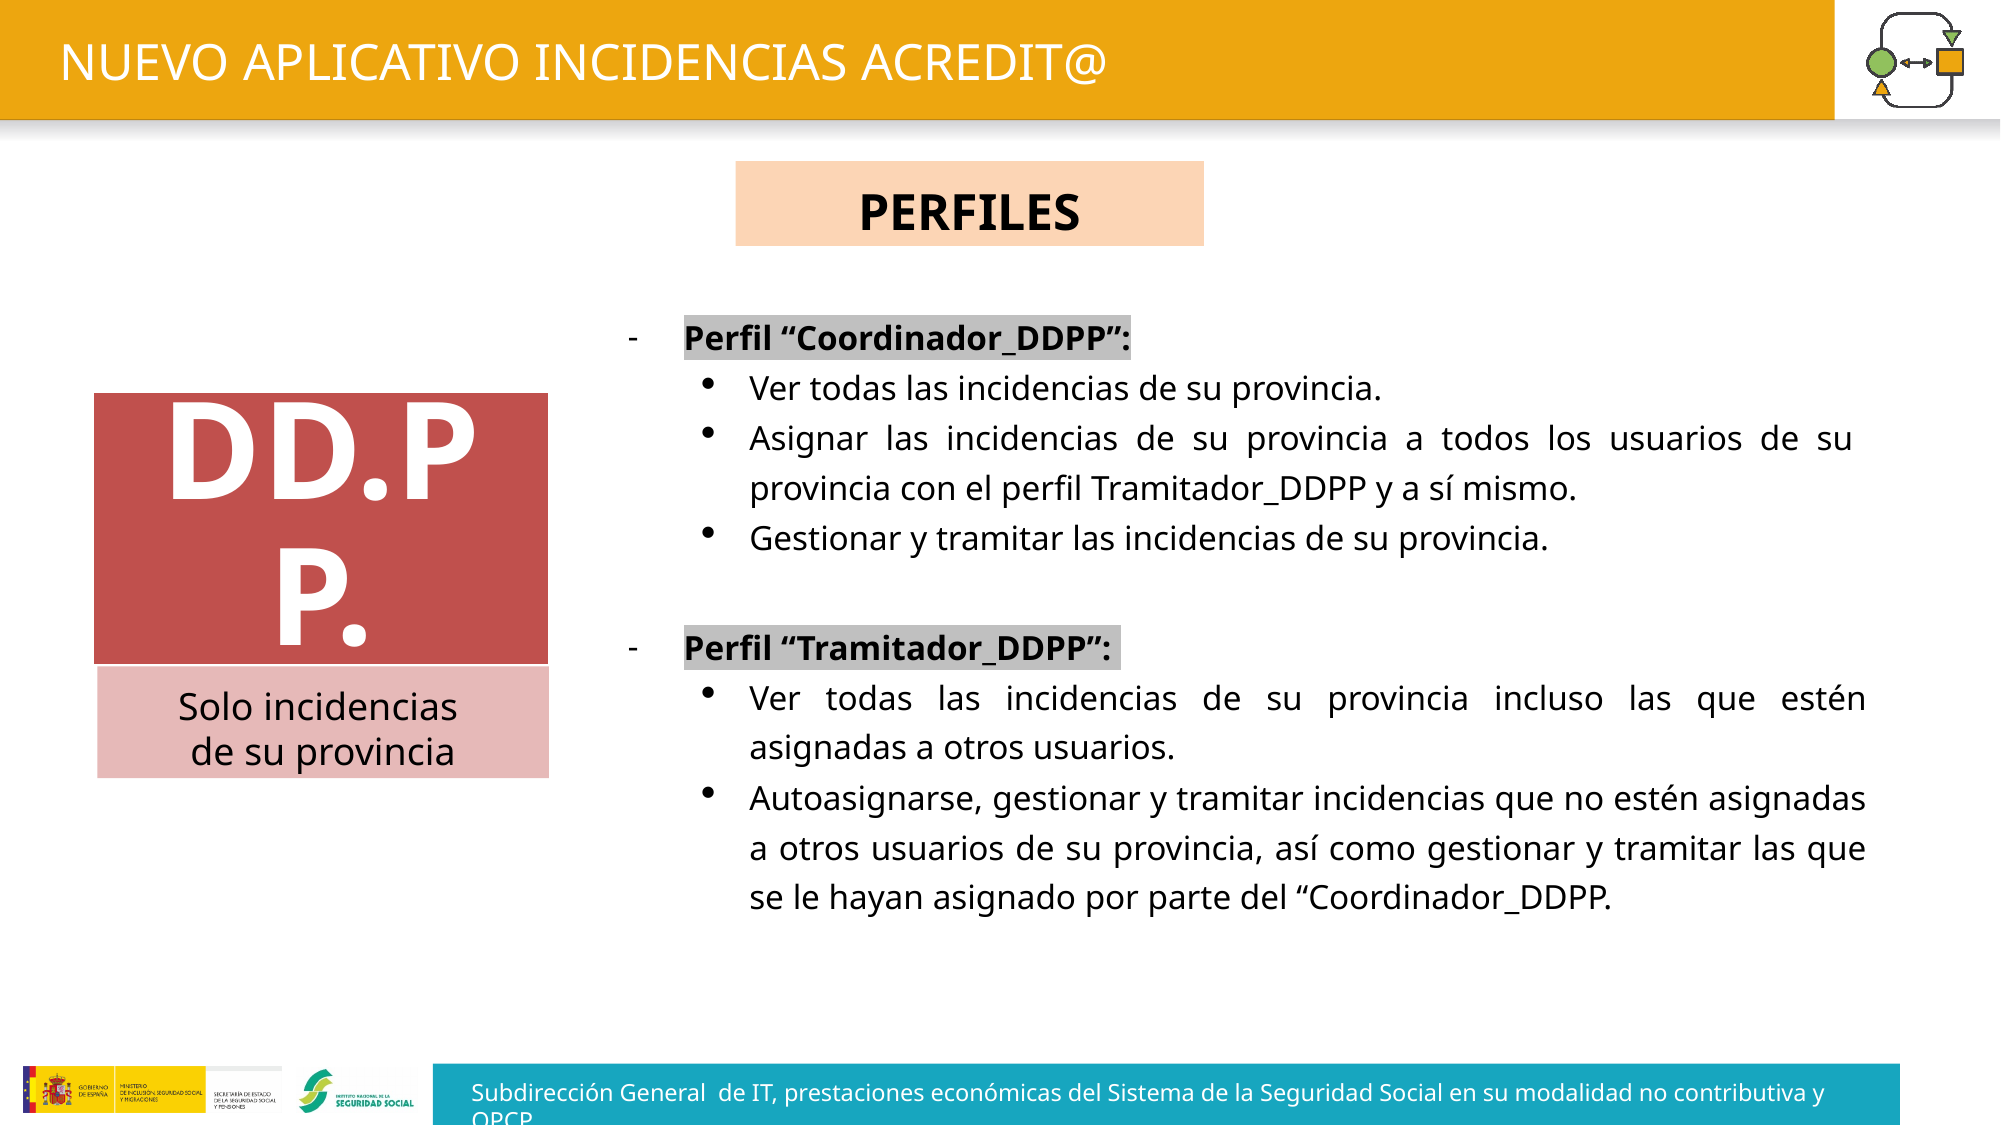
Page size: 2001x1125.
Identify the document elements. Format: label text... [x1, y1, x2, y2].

text_box PERFILES [735, 161, 1204, 246]
text_box Solo incidencias de su provincia [97, 675, 549, 779]
picture [296, 1067, 418, 1113]
picture [23, 1066, 282, 1113]
picture [1866, 12, 1964, 108]
text_box Perfil “Coordinador_DDPP”: Ver todas las incidencias de su provincia. Asignar las incidencias de su provincia a todos los usuarios de su provincia con el perfil Tramitador_DDPP y a sí mismo. Gestionar y tramitar las incidencias de su provincia. [612, 299, 1870, 565]
text_box NUEVO APLICATIVO INCIDENCIAS ACREDIT@ [44, 22, 1556, 129]
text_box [83, 390, 580, 667]
text_box Perfil “Tramitador_DDPP”: Ver todas las incidencias de su provincia incluso las que estén asignadas a otros usuarios. Autoasignarse, gestionar y tramitar incidencias que no estén asignadas a otros usuarios de su provincia, así como gestionar y tramitar las que se le hayan asignado por parte del “Coordinador_DDPP. [612, 609, 1884, 924]
